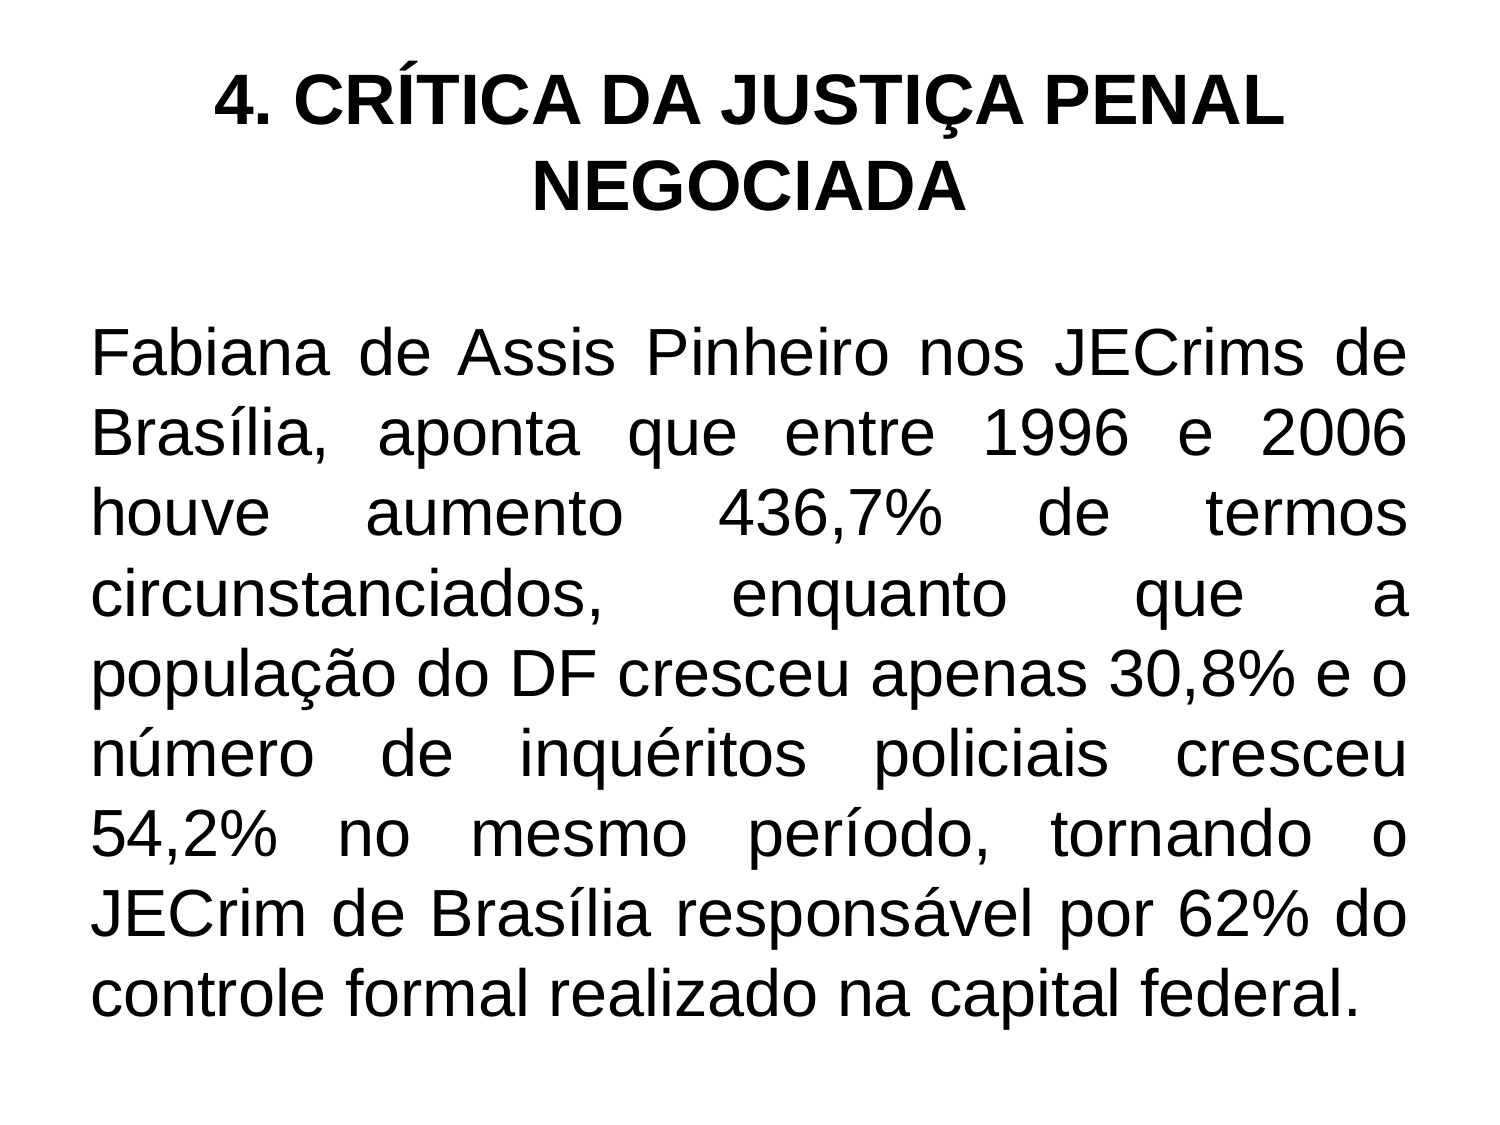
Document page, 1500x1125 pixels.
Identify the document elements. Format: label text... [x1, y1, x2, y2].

title 4. CRÍTICA DA JUSTIÇA PENAL NEGOCIADA [75, 45, 1425, 208]
list Fabiana de Assis Pinheiro nos JECrims de Brasília, aponta que entre 1996 e 2006 houve aumento 436,7% de termos circunstanciados, enquanto que a população do DF cresceu apenas 30,8% e o número de inquéritos policiais cresceu 54,2% no mesmo período, tornando o JECrim de Brasília responsável por 62% do controle formal realizado na capital federal. [75, 208, 1425, 1094]
